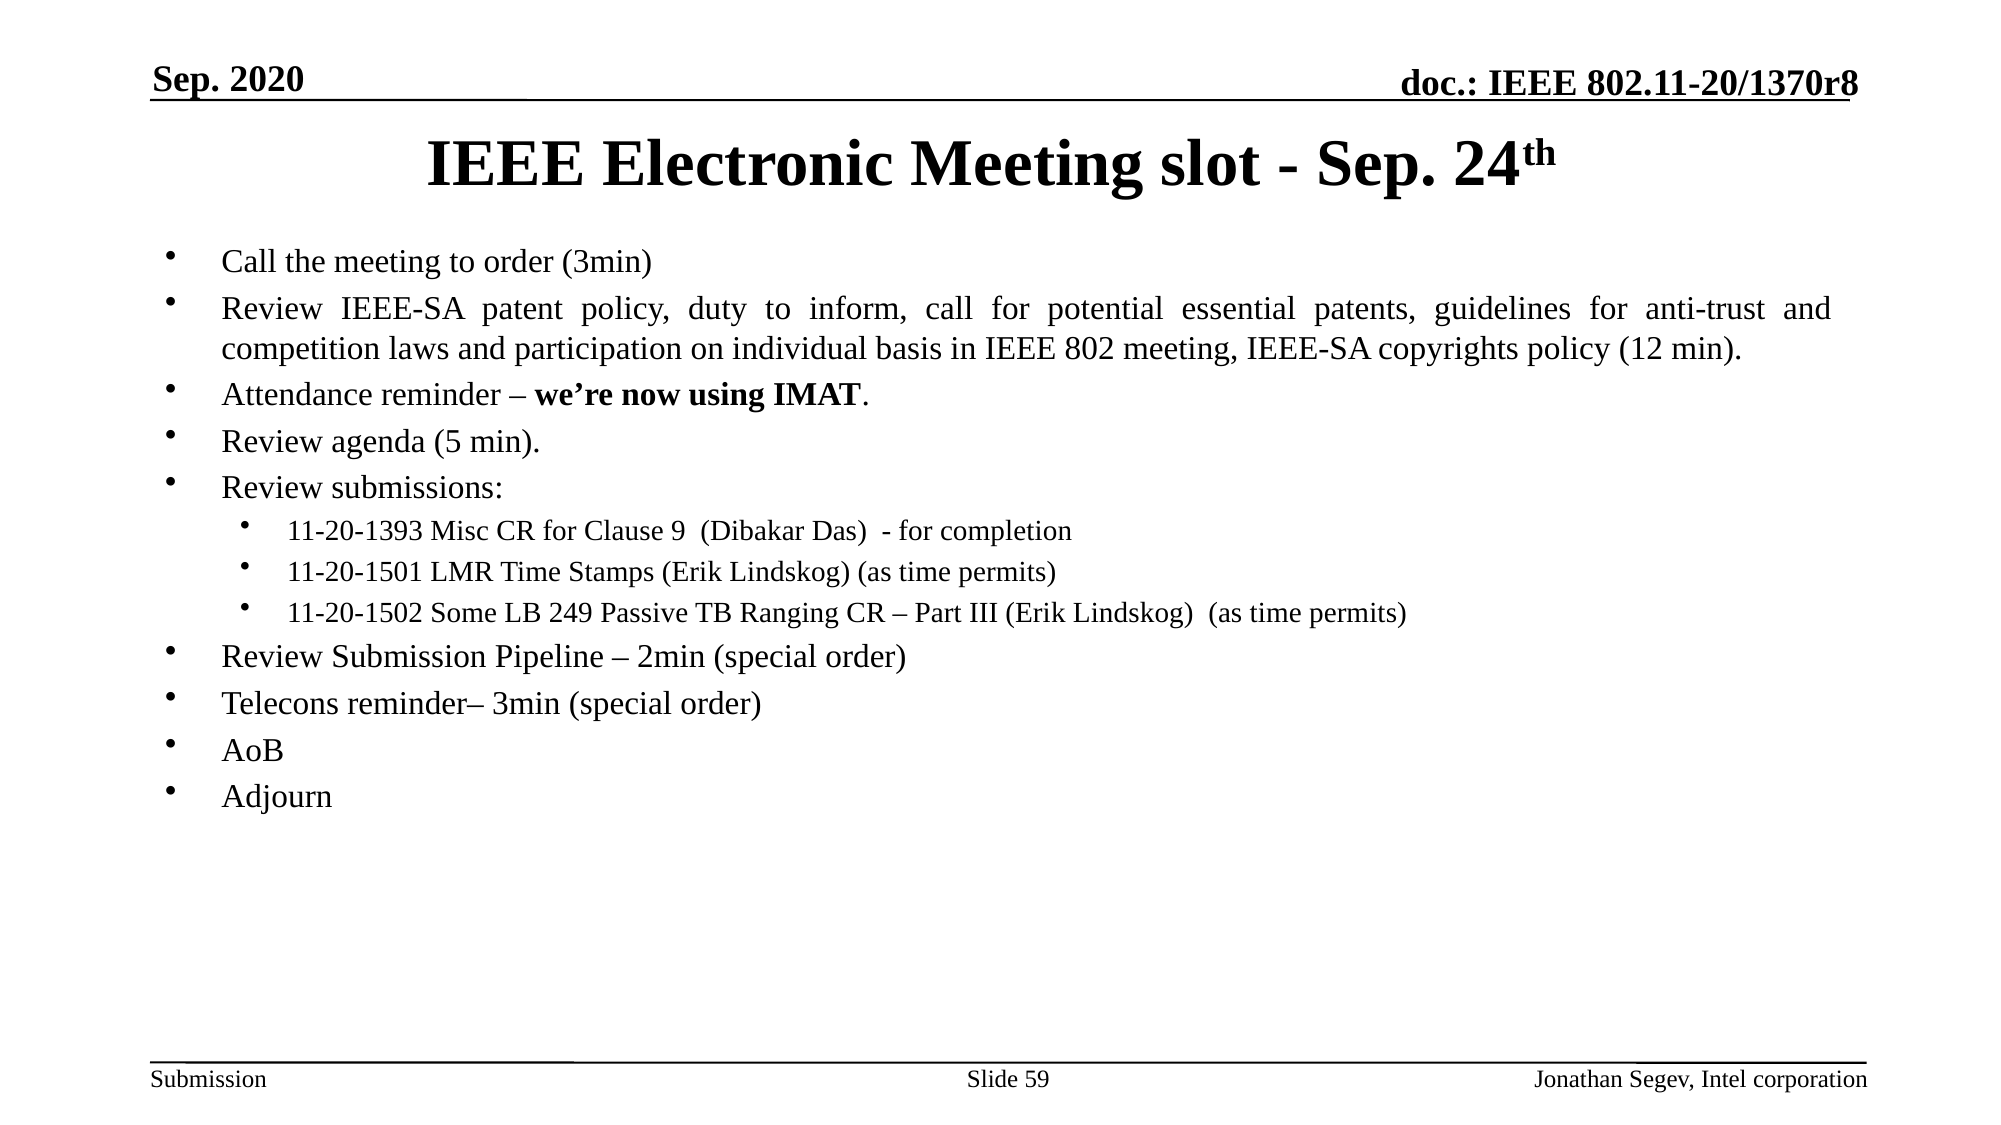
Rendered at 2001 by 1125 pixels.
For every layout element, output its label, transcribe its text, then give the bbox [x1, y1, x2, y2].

slide_number Slide 59 [950, 1061, 1067, 1123]
footer Jonathan Segev, Intel corporation [1171, 1061, 1869, 1093]
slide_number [152, 54, 563, 100]
title IEEE Electronic Meeting slot - Sep. 24th [149, 112, 1850, 205]
list Call the meeting to order (3min) Review IEEE-SA patent policy, duty to inform, call for potential essential patents, guidelines for anti-trust and competition laws and participation on individual basis in IEEE 802 meeting, IEEE-SA copyrights policy (12 min). Attendance reminder – we’re now using IMAT. Review agenda (5 min). Review submissions: 11-20-1393 Misc CR for Clause 9 (Dibakar Das) - for completion 11-20-1501 LMR Time Stamps (Erik Lindskog) (as time permits) 11-20-1502 Some LB 249 Passive TB Ranging CR – Part III (Erik Lindskog) (as time permits) Review Submission Pipeline – 2min (special order) Telecons reminder– 3min (special order) AoB Adjourn [149, 231, 1850, 1000]
